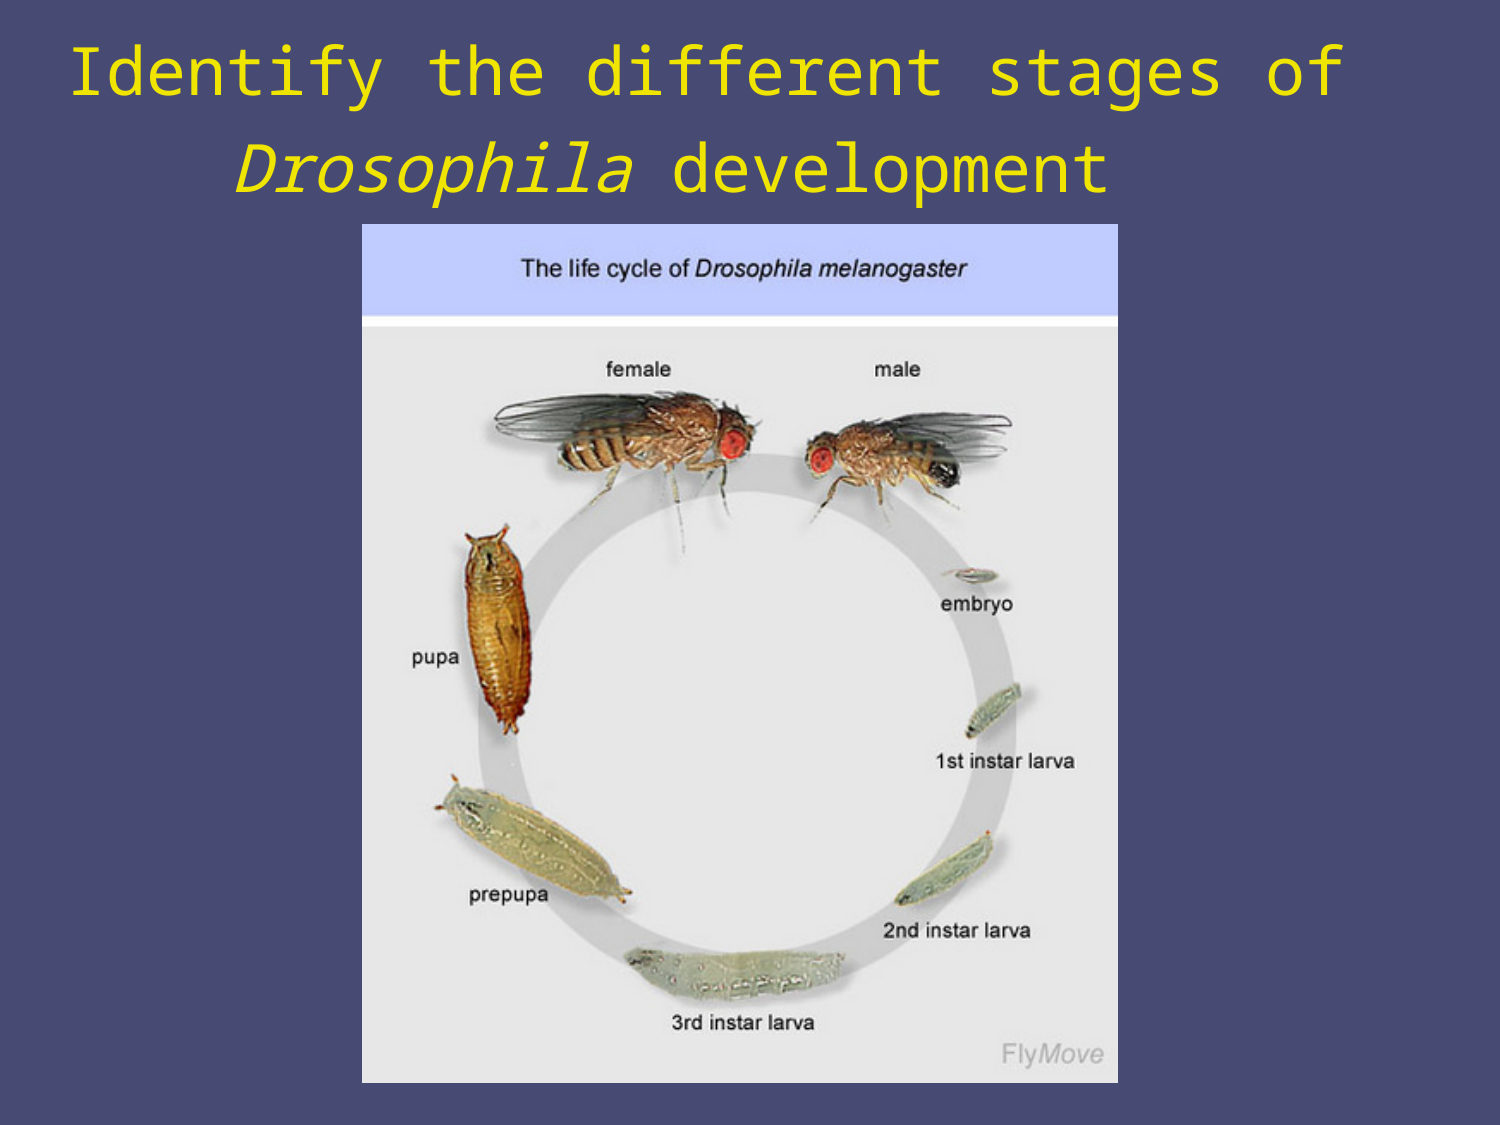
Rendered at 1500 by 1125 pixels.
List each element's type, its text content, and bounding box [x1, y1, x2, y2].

picture [362, 224, 1118, 1083]
title Identify the different stages of Drosophila development [0, 24, 1413, 213]
